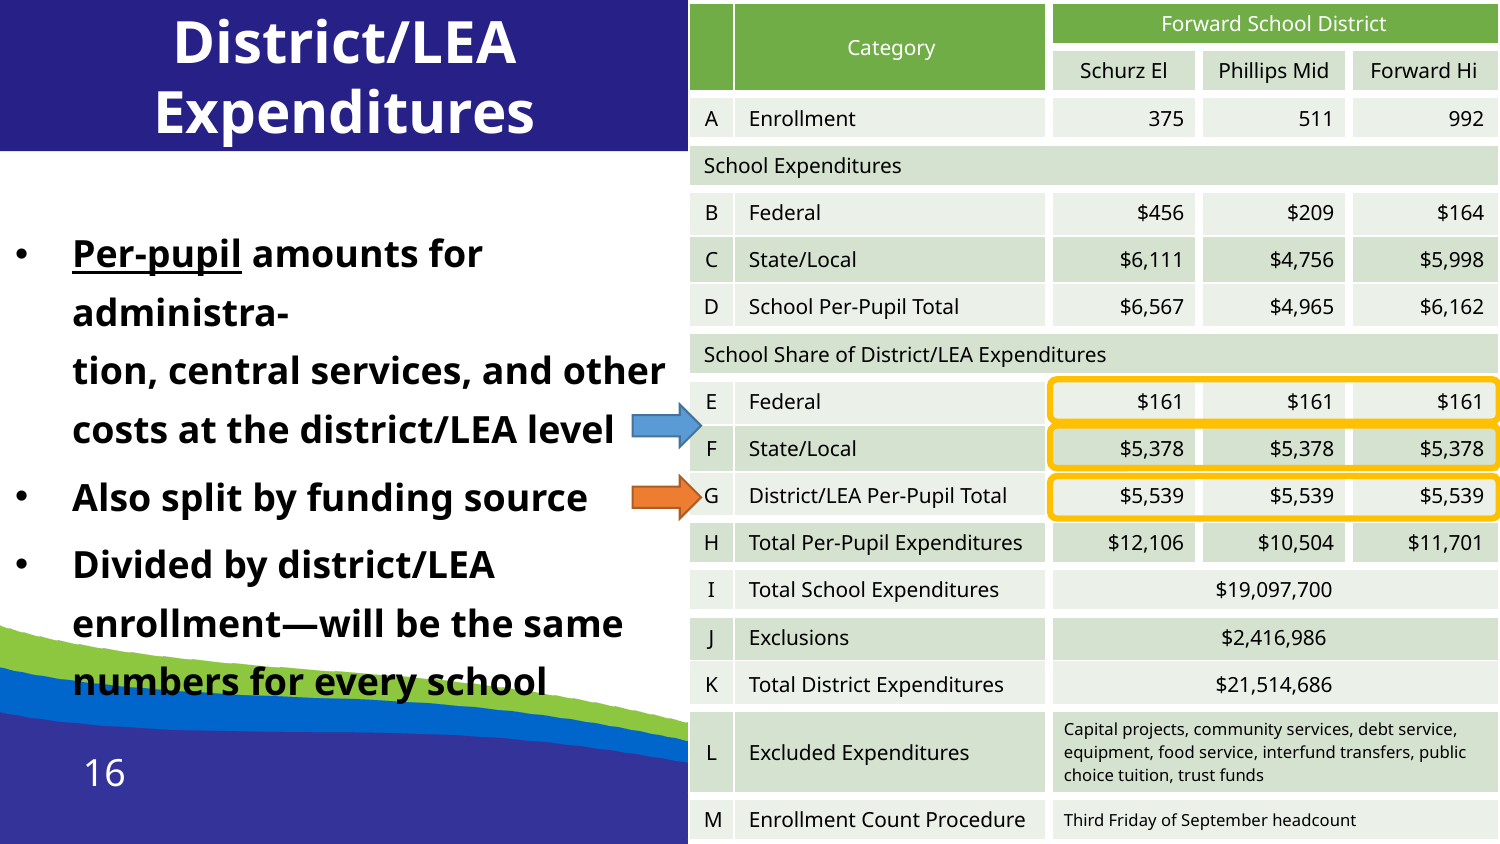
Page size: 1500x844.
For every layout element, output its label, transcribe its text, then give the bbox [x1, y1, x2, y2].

table_cell $456 [1053, 193, 1195, 235]
table_cell Total Per-Pupil Expenditures [735, 523, 1045, 562]
text_box [631, 473, 703, 522]
table_cell $4,965 [1203, 284, 1345, 326]
table_cell I [690, 570, 733, 609]
text_box [1048, 424, 1500, 470]
table_cell Total District Expenditures [735, 661, 1045, 704]
table_cell E [690, 382, 733, 424]
table_cell Excluded Expenditures [735, 712, 1045, 792]
table_cell $6,111 [1053, 237, 1195, 282]
text_box [1048, 475, 1500, 520]
table_cell A [690, 98, 733, 137]
table_cell Third Friday of September headcount [1053, 800, 1498, 839]
table_cell $4,756 [1203, 237, 1345, 282]
table_cell School Share of District/LEA Expenditures [690, 334, 1498, 373]
table_cell J [690, 618, 733, 660]
table_cell $21,514,686 [1053, 661, 1498, 704]
table_cell C [690, 237, 733, 282]
table_cell Federal [735, 193, 1045, 235]
table_cell 375 [1053, 98, 1195, 137]
table_cell State/Local [735, 426, 1045, 471]
table_cell M [690, 800, 733, 839]
table_cell $12,106 [1053, 523, 1195, 562]
table_cell $164 [1353, 193, 1498, 235]
table_cell D [690, 284, 733, 326]
table_cell G [690, 473, 733, 515]
table_cell $11,701 [1353, 523, 1498, 562]
table_cell $19,097,700 [1053, 570, 1498, 609]
table_cell Schurz El [1053, 51, 1195, 90]
table_header Forward School District [1053, 4, 1498, 43]
table_cell District/LEA Per-Pupil Total [735, 473, 1045, 515]
table_cell L [690, 712, 733, 792]
table_cell Total School Expenditures [735, 570, 1045, 609]
table_cell Capital projects, community services, debt service, equipment, food service, interfund transfers, public choice tuition, trust funds [1053, 712, 1498, 792]
table_cell Exclusions [735, 618, 1045, 660]
table_cell Forward Hi [1353, 51, 1498, 90]
picture [0, 679, 688, 844]
table_cell $10,504 [1203, 523, 1345, 562]
table_cell State/Local [735, 237, 1045, 282]
table_cell 511 [1203, 98, 1345, 137]
table_cell $5,998 [1353, 237, 1498, 282]
table_header [690, 4, 733, 90]
list District/LEA Expenditures [0, 0, 689, 152]
table_cell K [690, 661, 733, 704]
table_cell $6,162 [1353, 284, 1498, 326]
text_box [631, 401, 703, 450]
table_cell School Per-Pupil Total [735, 284, 1045, 326]
table_header Category [735, 4, 1045, 90]
table_cell Federal [735, 382, 1045, 424]
table_cell $2,416,986 [1053, 618, 1498, 660]
table_cell Enrollment [735, 98, 1045, 137]
table_cell 992 [1353, 98, 1498, 137]
table_cell Enrollment Count Procedure [735, 800, 1045, 839]
table_cell F [690, 426, 733, 471]
list Per-pupil amounts for administra- tion, central services, and other costs at the district/LEA level Also split by funding source Divided by district/LEA enrollment—will be the same numbers for every school [0, 209, 689, 679]
table_cell School Expenditures [690, 146, 1498, 185]
table_cell $6,567 [1053, 284, 1195, 326]
table_cell Phillips Mid [1203, 51, 1345, 90]
table_cell H [690, 523, 733, 562]
table_cell $209 [1203, 193, 1345, 235]
text_box [1048, 378, 1500, 423]
table_cell B [690, 193, 733, 235]
